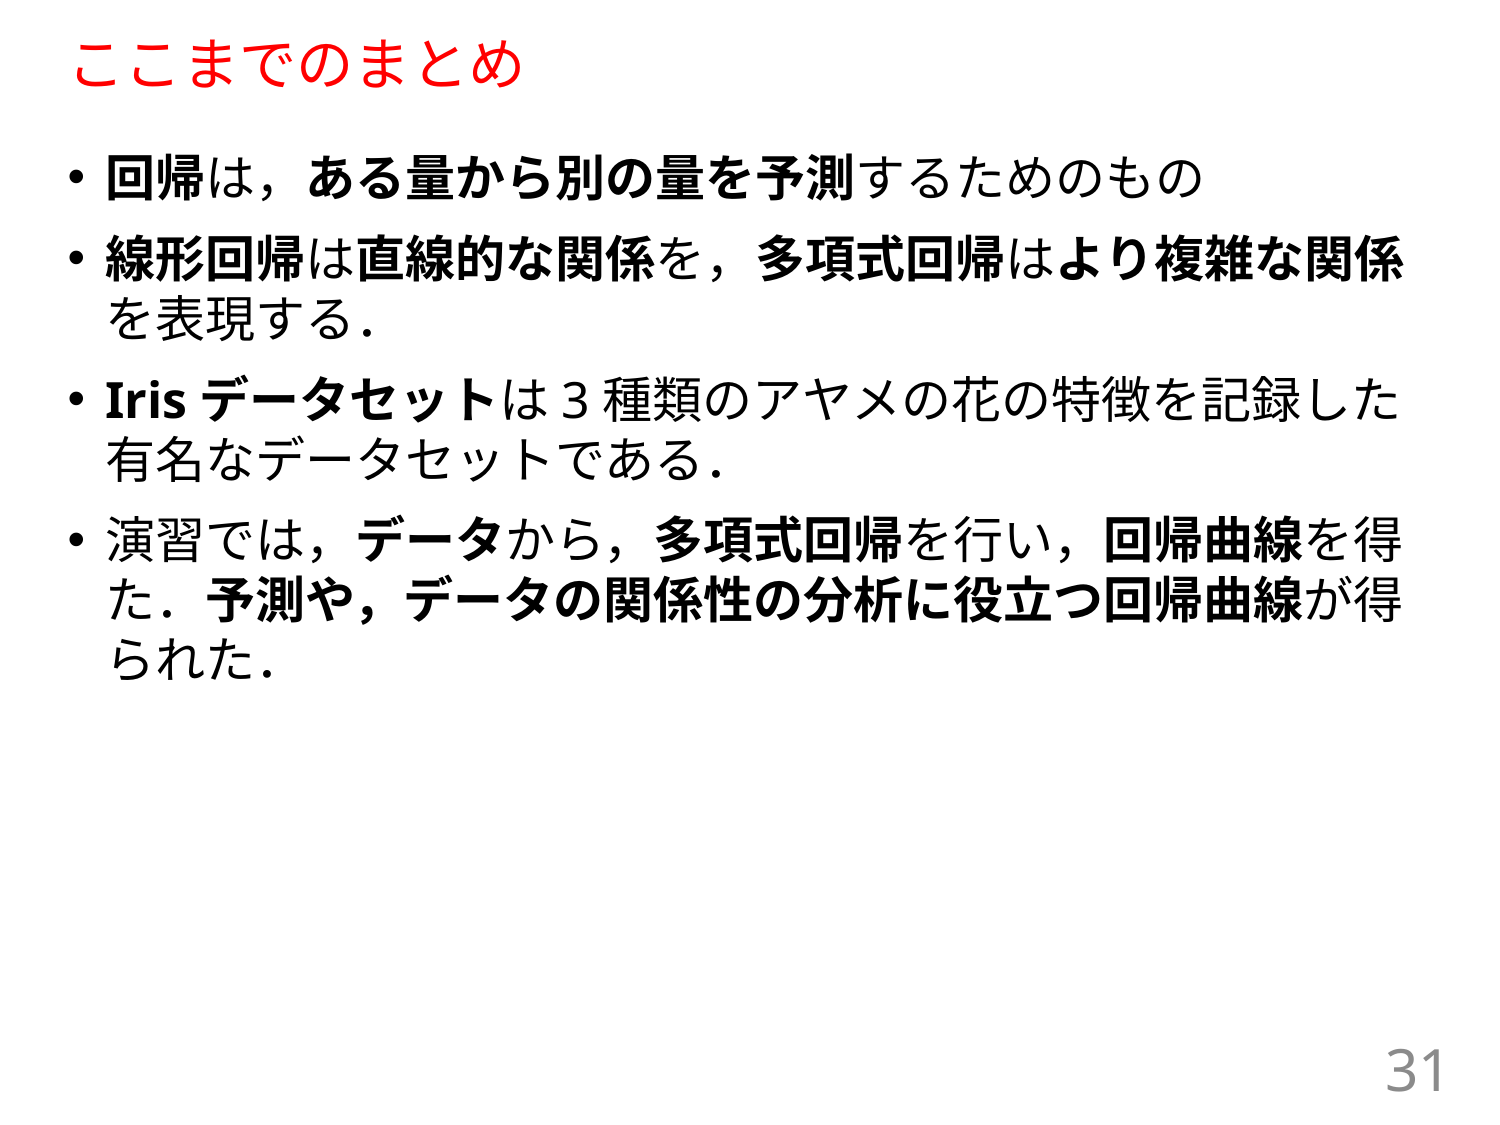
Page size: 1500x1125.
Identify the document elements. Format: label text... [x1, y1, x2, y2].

title ここまでのまとめ [52, 28, 1441, 106]
slide_number 31 [1129, 1042, 1467, 1103]
list 回帰は，ある量から別の量を予測するためのもの 線形回帰は直線的な関係を，多項式回帰はより複雑な関係を表現する． Irisデータセットは3種類のアヤメの花の特徴を記録した有名なデータセットである． 演習では，データから，多項式回帰を行い，回帰曲線を得た．予測や，データの関係性の分析に役立つ回帰曲線が得られた． [52, 138, 1441, 1014]
